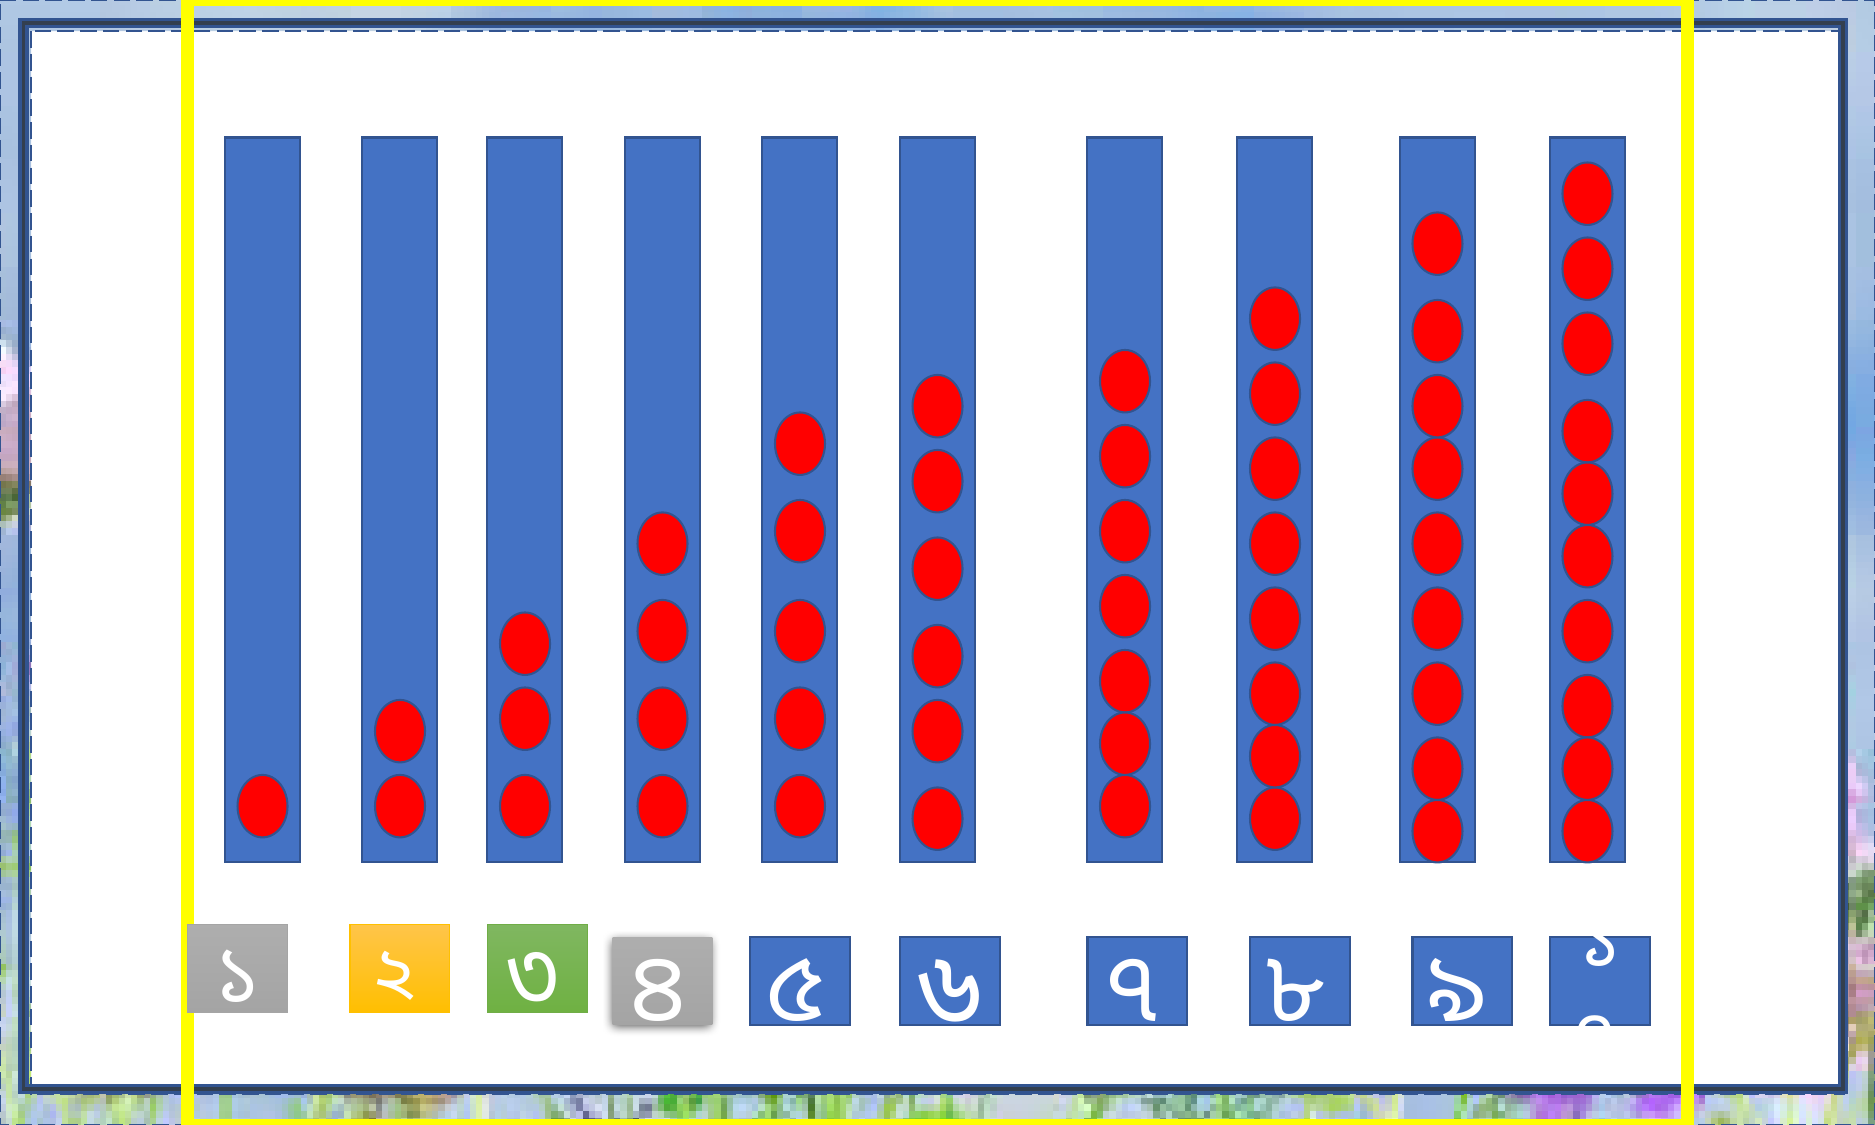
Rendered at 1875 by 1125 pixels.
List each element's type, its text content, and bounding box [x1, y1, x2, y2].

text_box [1412, 299, 1463, 863]
text_box ২ [349, 924, 450, 1013]
text_box [236, 773, 289, 839]
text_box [774, 412, 825, 838]
text_box [624, 136, 701, 863]
text_box ৮ [1249, 936, 1351, 1026]
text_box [637, 512, 688, 838]
text_box [486, 136, 563, 863]
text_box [1099, 349, 1151, 838]
picture [1688, 0, 1875, 1125]
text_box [1562, 162, 1613, 863]
text_box [899, 136, 976, 863]
picture [0, 0, 186, 1125]
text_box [912, 374, 963, 850]
text_box ৩ [487, 924, 588, 1013]
picture [1688, 28, 1838, 32]
text_box [1236, 136, 1313, 863]
text_box ৪ [612, 937, 713, 1025]
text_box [499, 612, 551, 838]
text_box [186, 0, 1688, 1125]
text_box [374, 699, 425, 838]
text_box ৭ [1086, 936, 1188, 1026]
text_box ৬ [899, 936, 1001, 1026]
text_box [361, 136, 438, 863]
text_box [224, 136, 301, 863]
text_box ৫ [749, 936, 851, 1026]
text_box [761, 136, 838, 863]
text_box ৯ [1411, 936, 1513, 1026]
text_box [1399, 136, 1476, 863]
text_box [1549, 136, 1626, 863]
text_box [1411, 211, 1464, 276]
text_box ১ [187, 924, 288, 1013]
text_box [1249, 287, 1301, 850]
picture [29, 28, 186, 1084]
text_box [1086, 136, 1163, 863]
text_box ১০ [1549, 936, 1651, 1026]
